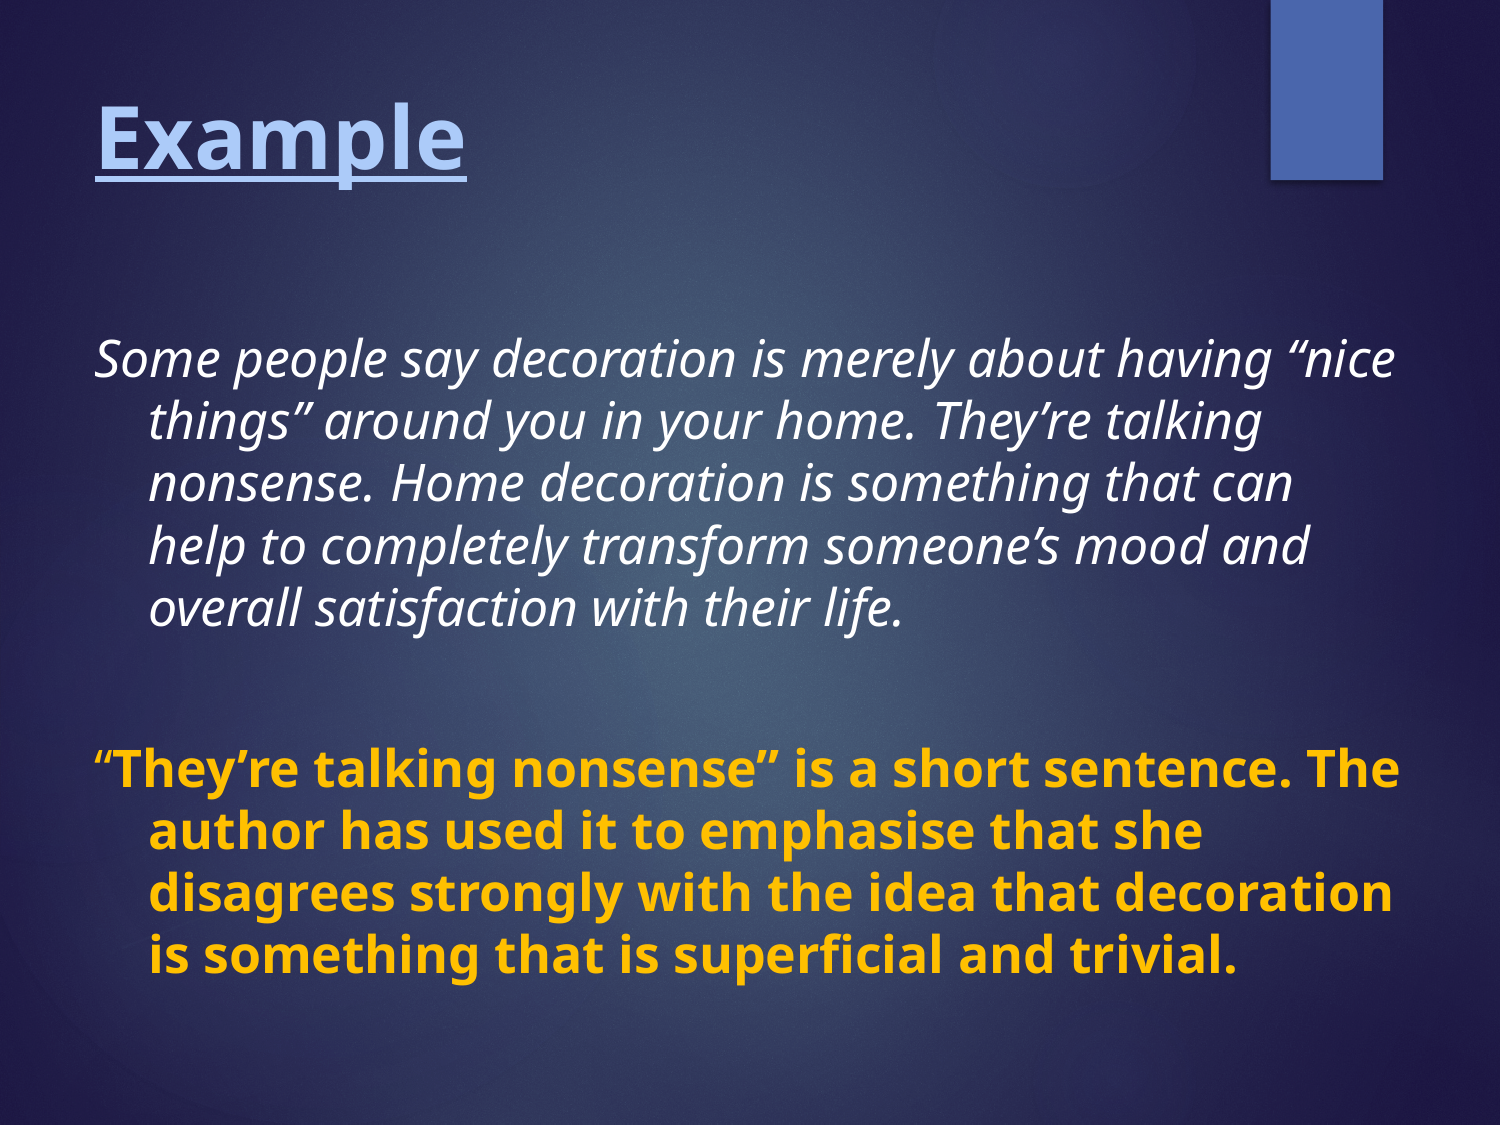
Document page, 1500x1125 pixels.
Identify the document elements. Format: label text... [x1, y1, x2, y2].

list Some people say decoration is merely about having “nice things” around you in your home. They’re talking nonsense. Home decoration is something that can help to completely transform someone’s mood and overall satisfaction with their life. “They’re talking nonsense” is a short sentence. The author has used it to emphasise that she disagrees strongly with the idea that decoration is something that is superficial and trivial. [79, 255, 1424, 1059]
title Example [79, 74, 1237, 255]
